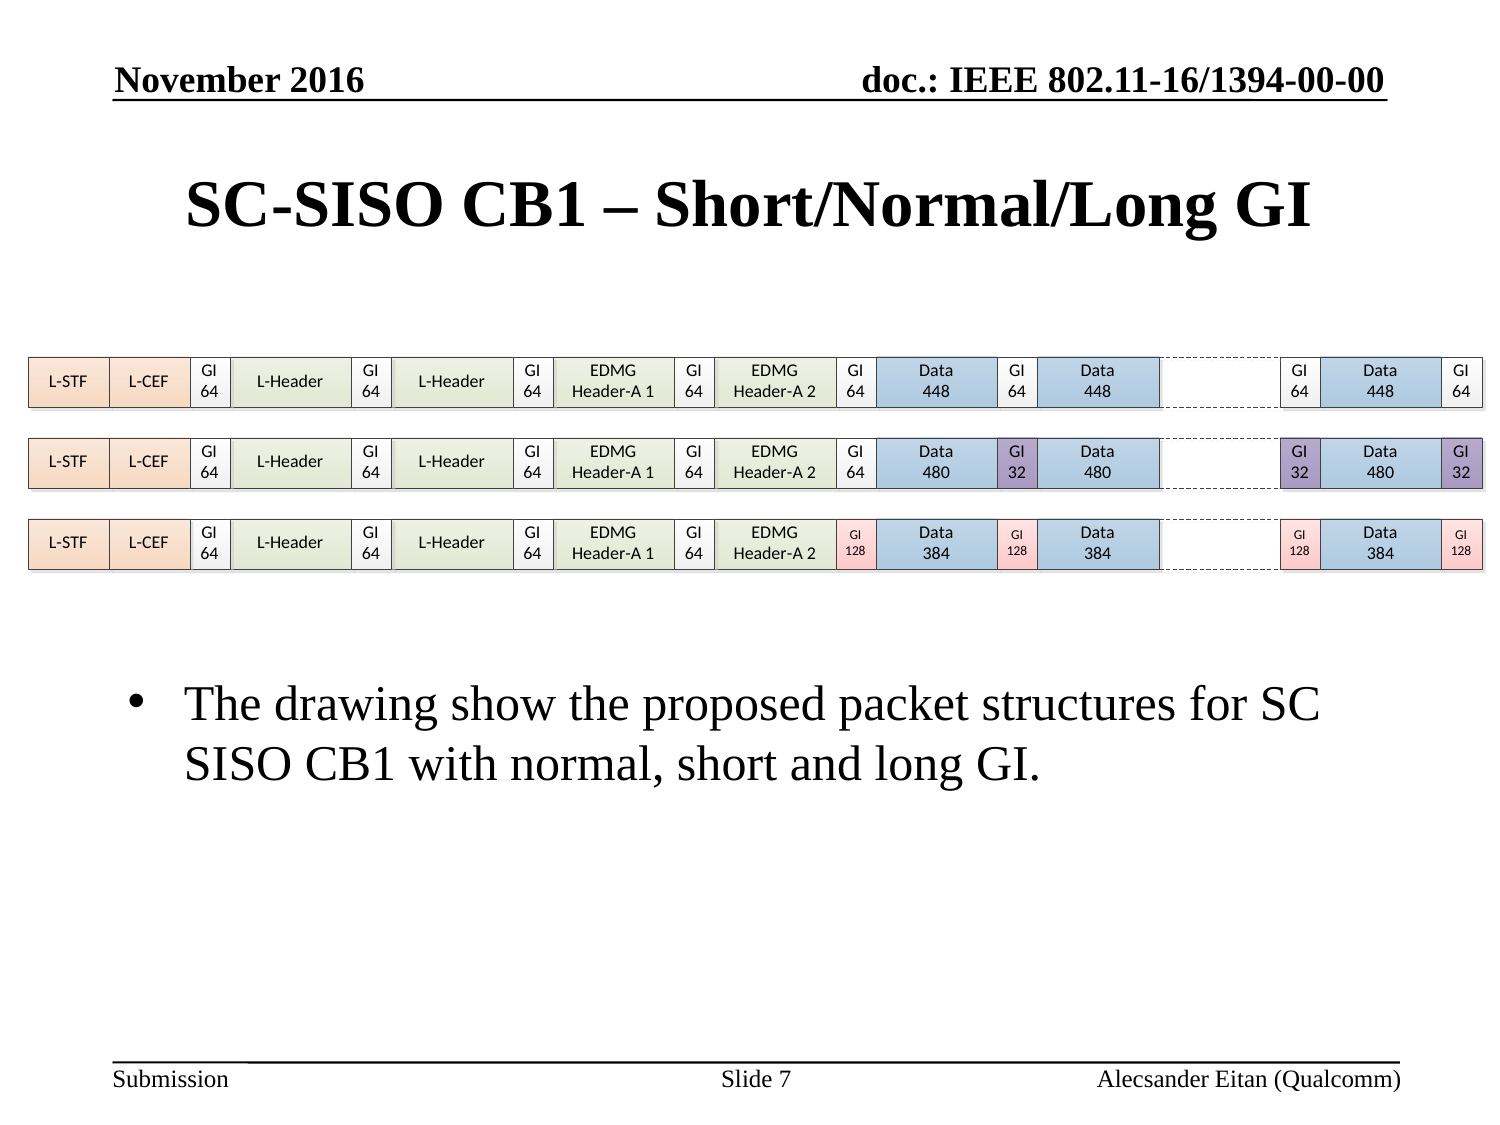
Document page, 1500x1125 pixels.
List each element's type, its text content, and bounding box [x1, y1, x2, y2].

list The drawing show the proposed packet structures for SC SISO CB1 with normal, short and long GI. [112, 662, 1388, 1000]
footer Alecsander Eitan (Qualcomm) [949, 1061, 1402, 1093]
picture [24, 353, 1488, 576]
title SC-SISO CB1 – Short/Normal/Long GI [75, 112, 1425, 288]
slide_number Slide 7 [712, 1061, 800, 1093]
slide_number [114, 54, 368, 101]
